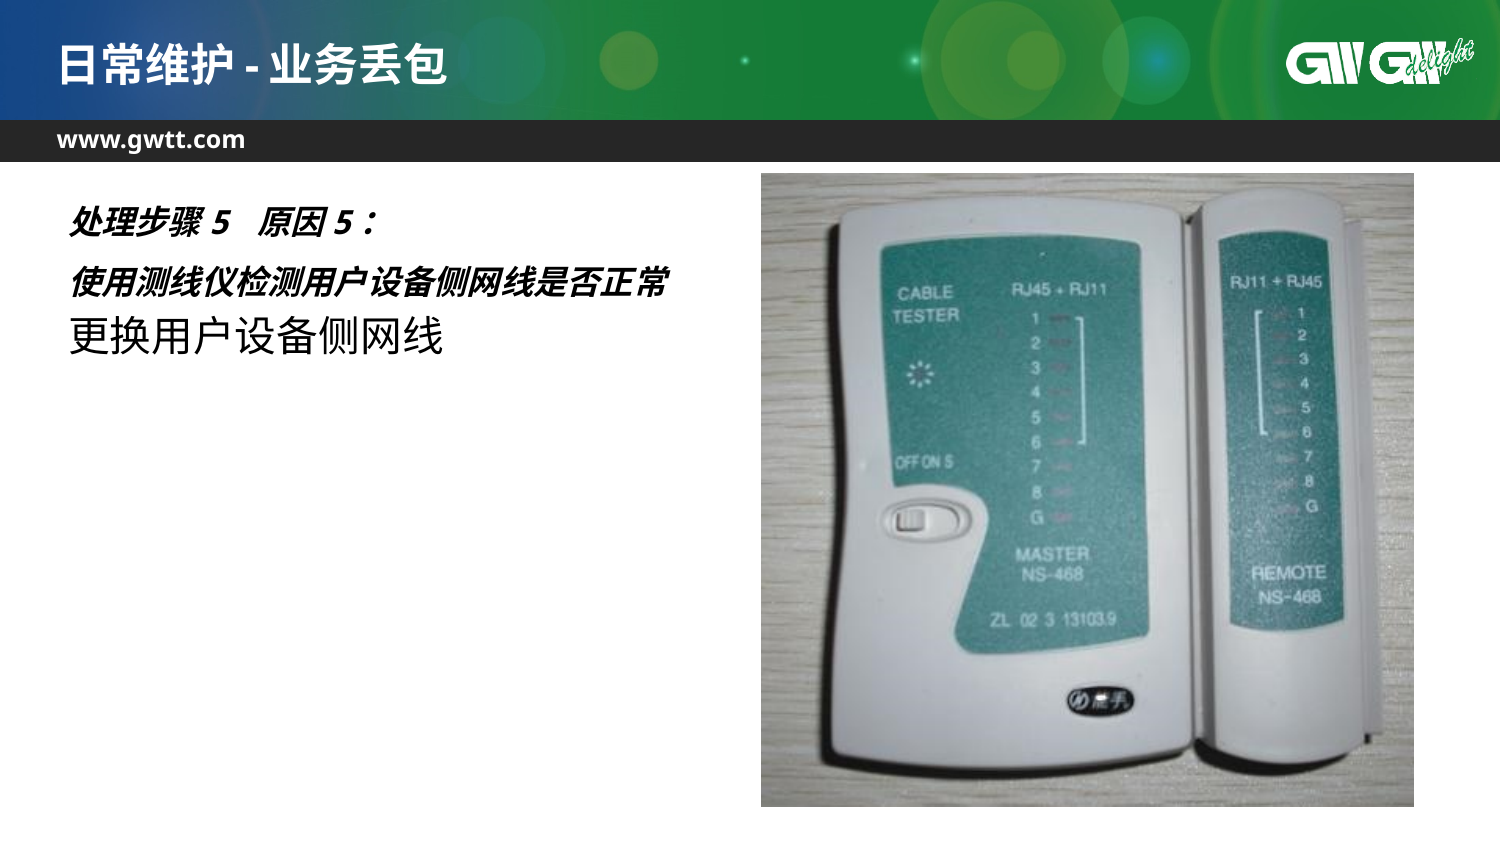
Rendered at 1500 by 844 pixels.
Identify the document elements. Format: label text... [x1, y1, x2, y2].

picture [0, 0, 1500, 120]
list 处理步骤5 原因5： 使用测线仪检测用户设备侧网线是否正常 更换用户设备侧网线 [53, 173, 1459, 824]
picture [761, 173, 1414, 807]
title 日常维护-业务丢包 [40, 28, 1270, 98]
